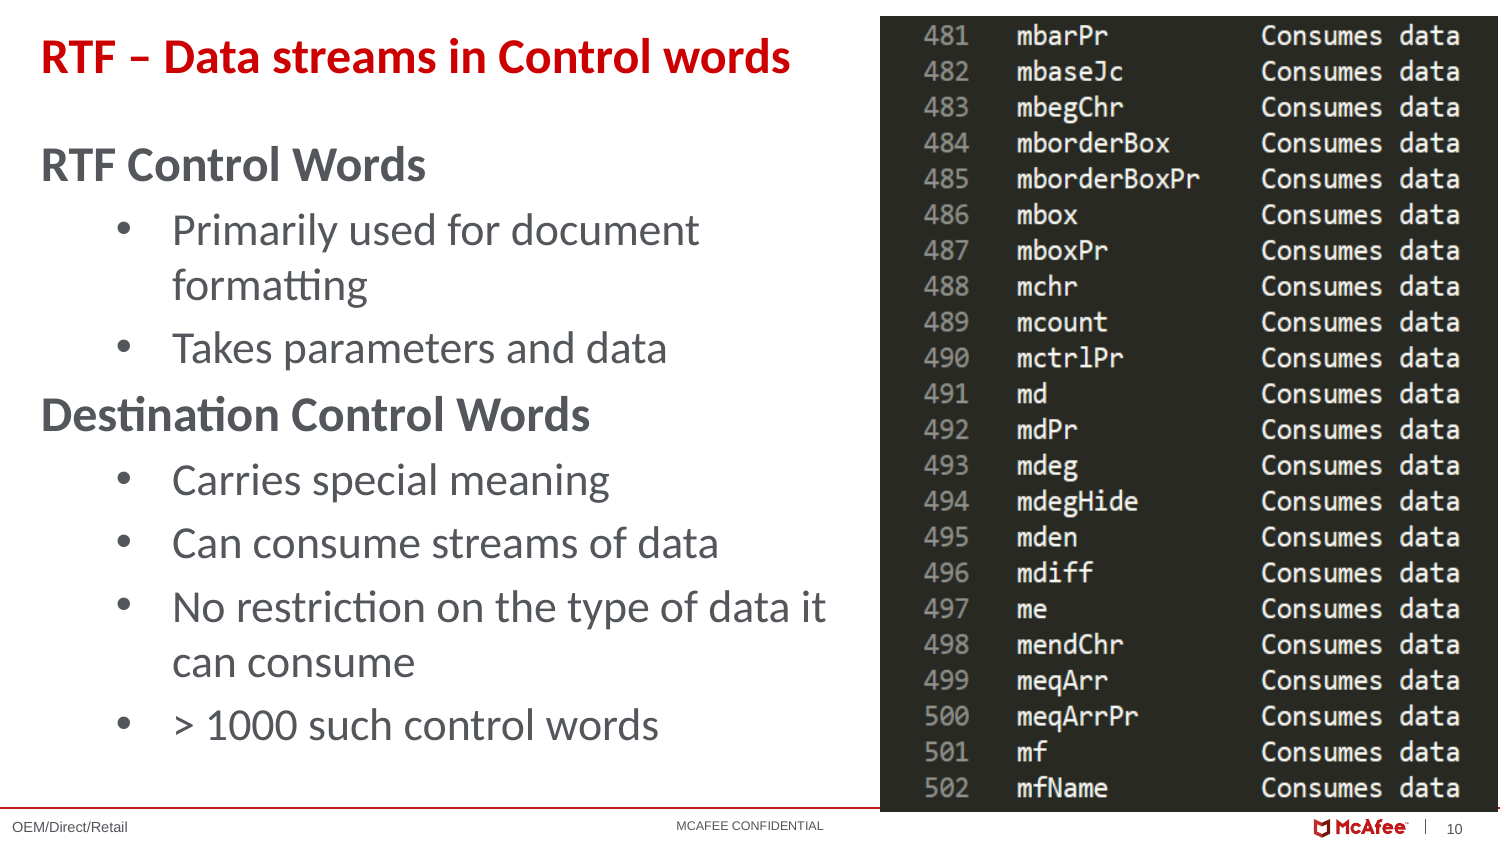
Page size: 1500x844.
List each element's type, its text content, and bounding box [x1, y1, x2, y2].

text_box RTF Control Words Primarily used for document formatting Takes parameters and data Destination Control Words Carries special meaning Can consume streams of data No restriction on the type of data it can consume > 1000 such control words [26, 124, 880, 810]
text_box RTF – Data streams in Control words [26, 16, 880, 91]
picture [880, 16, 1498, 812]
